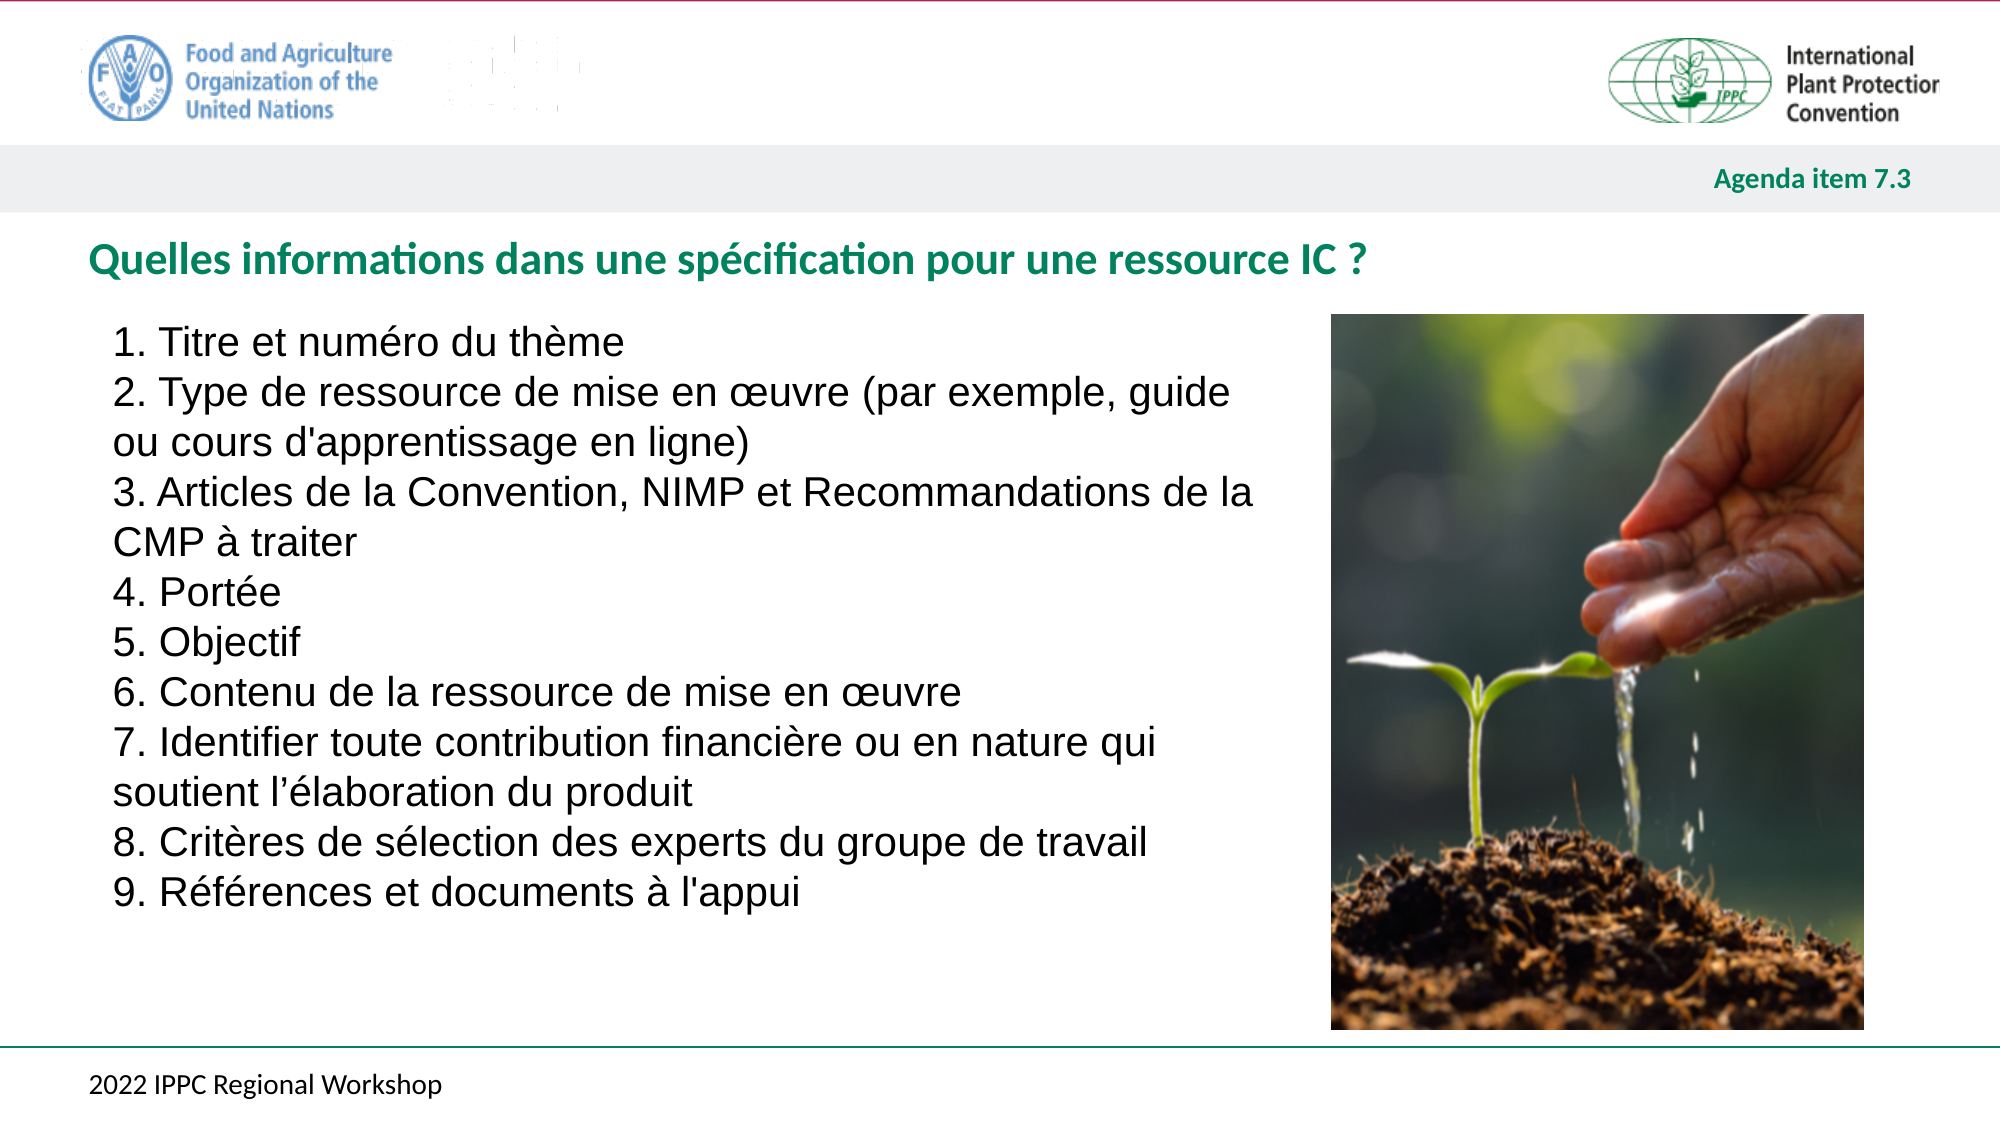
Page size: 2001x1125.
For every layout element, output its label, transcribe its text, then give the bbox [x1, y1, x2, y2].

subtitle 1. Titre et numéro du thème 2. Type de ressource de mise en œuvre (par exemple, guide ou cours d'apprentissage en ligne) 3. Articles de la Convention, NIMP et Recommandations de la CMP à traiter 4. Portée 5. Objectif 6. Contenu de la ressource de mise en œuvre 7. Identifier toute contribution financière ou en nature qui soutient l’élaboration du produit 8. Critères de sélection des experts du groupe de travail 9. Références et documents à l'appui [24, 314, 1331, 1000]
picture [1331, 314, 1864, 1031]
title Quelles informations dans une spécification pour une ressource IC ? [0, 235, 1716, 284]
